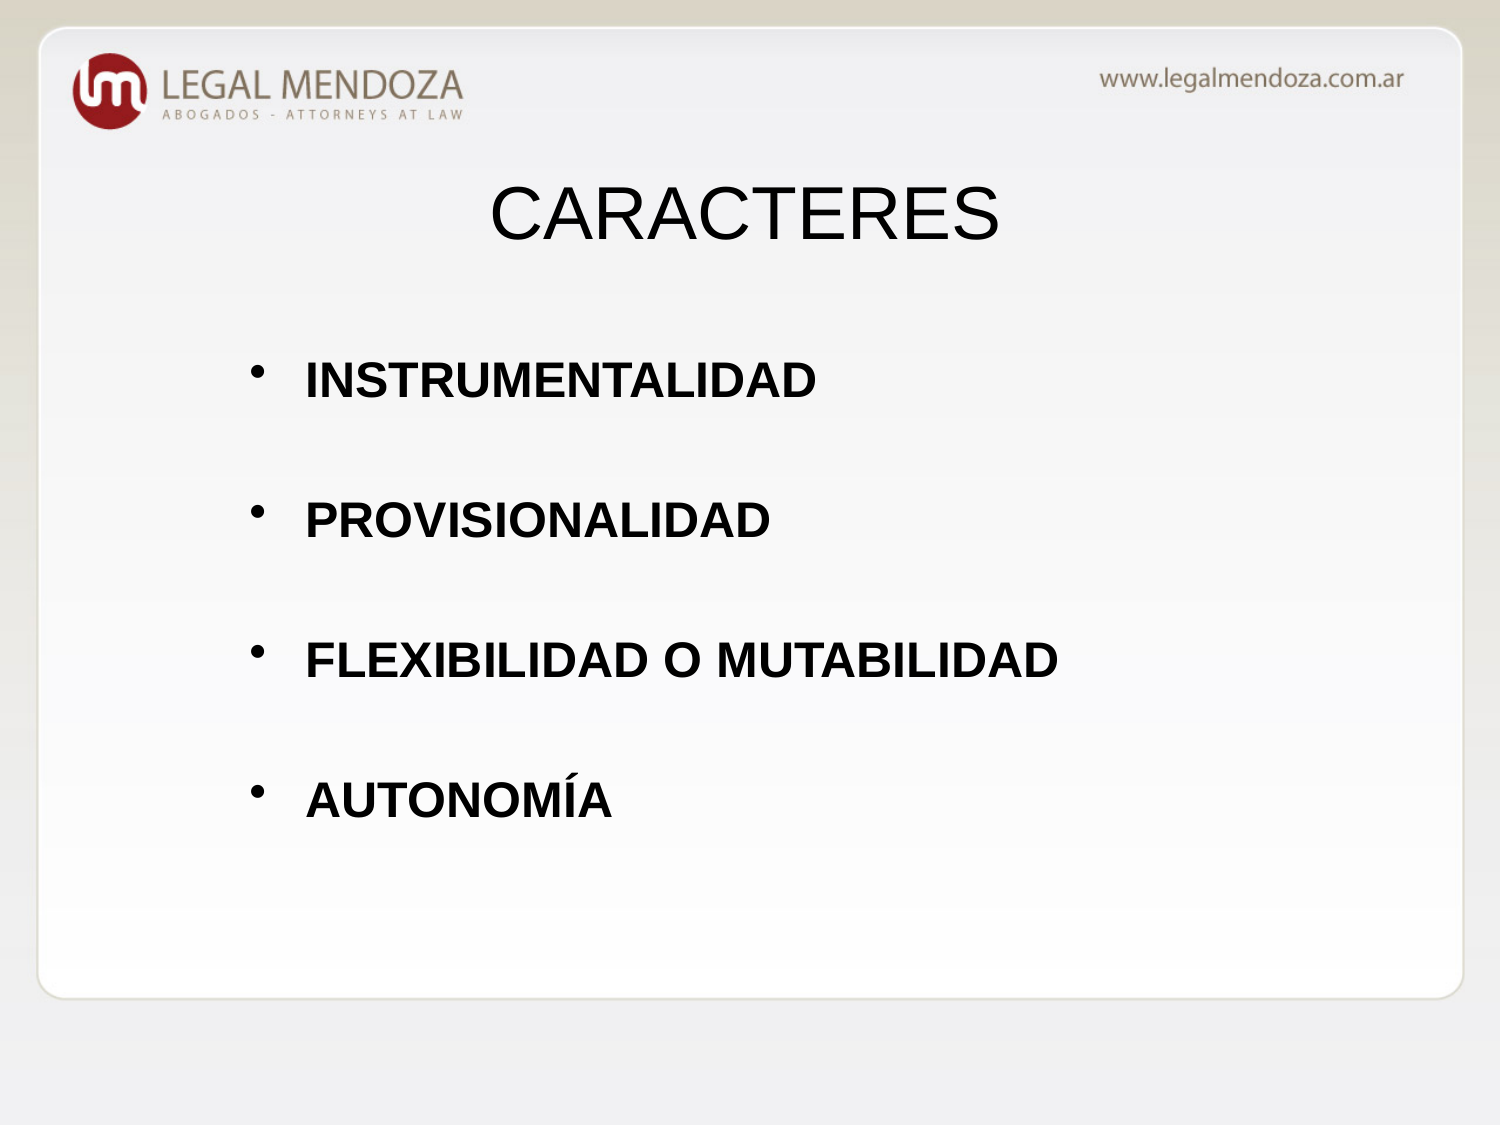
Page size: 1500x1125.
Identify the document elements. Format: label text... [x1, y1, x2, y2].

picture [0, 0, 1500, 1125]
list INSTRUMENTALIDAD PROVISIONALIDAD FLEXIBILIDAD O MUTABILIDAD AUTONOMÍA [234, 339, 1208, 949]
title CARACTERES [433, 140, 1079, 279]
